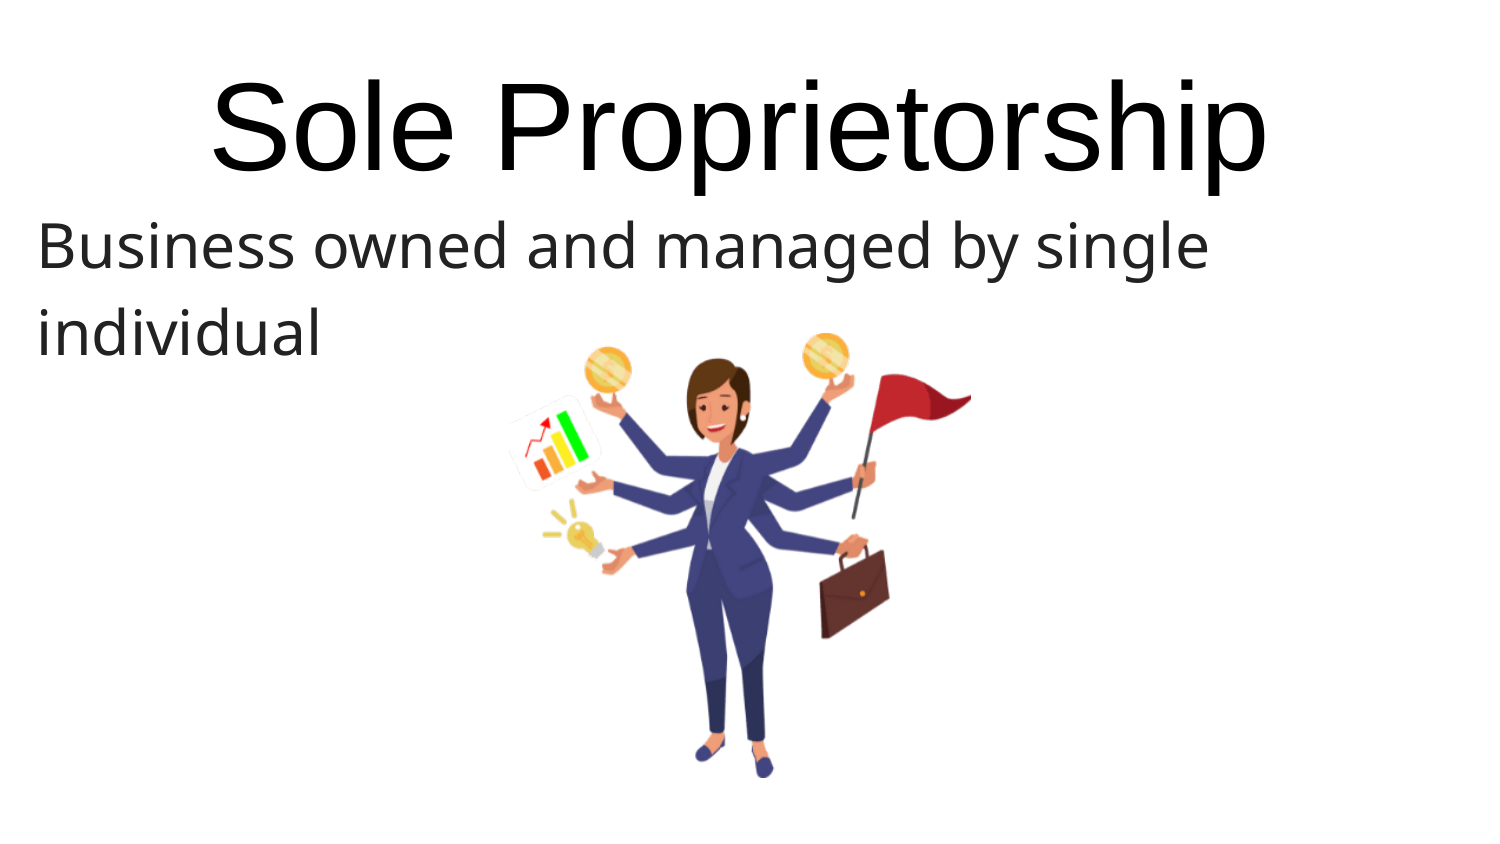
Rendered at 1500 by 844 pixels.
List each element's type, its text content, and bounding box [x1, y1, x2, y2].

text_box Sole Proprietorship Business owned and managed by single individual [21, 7, 1458, 383]
picture [508, 333, 972, 778]
